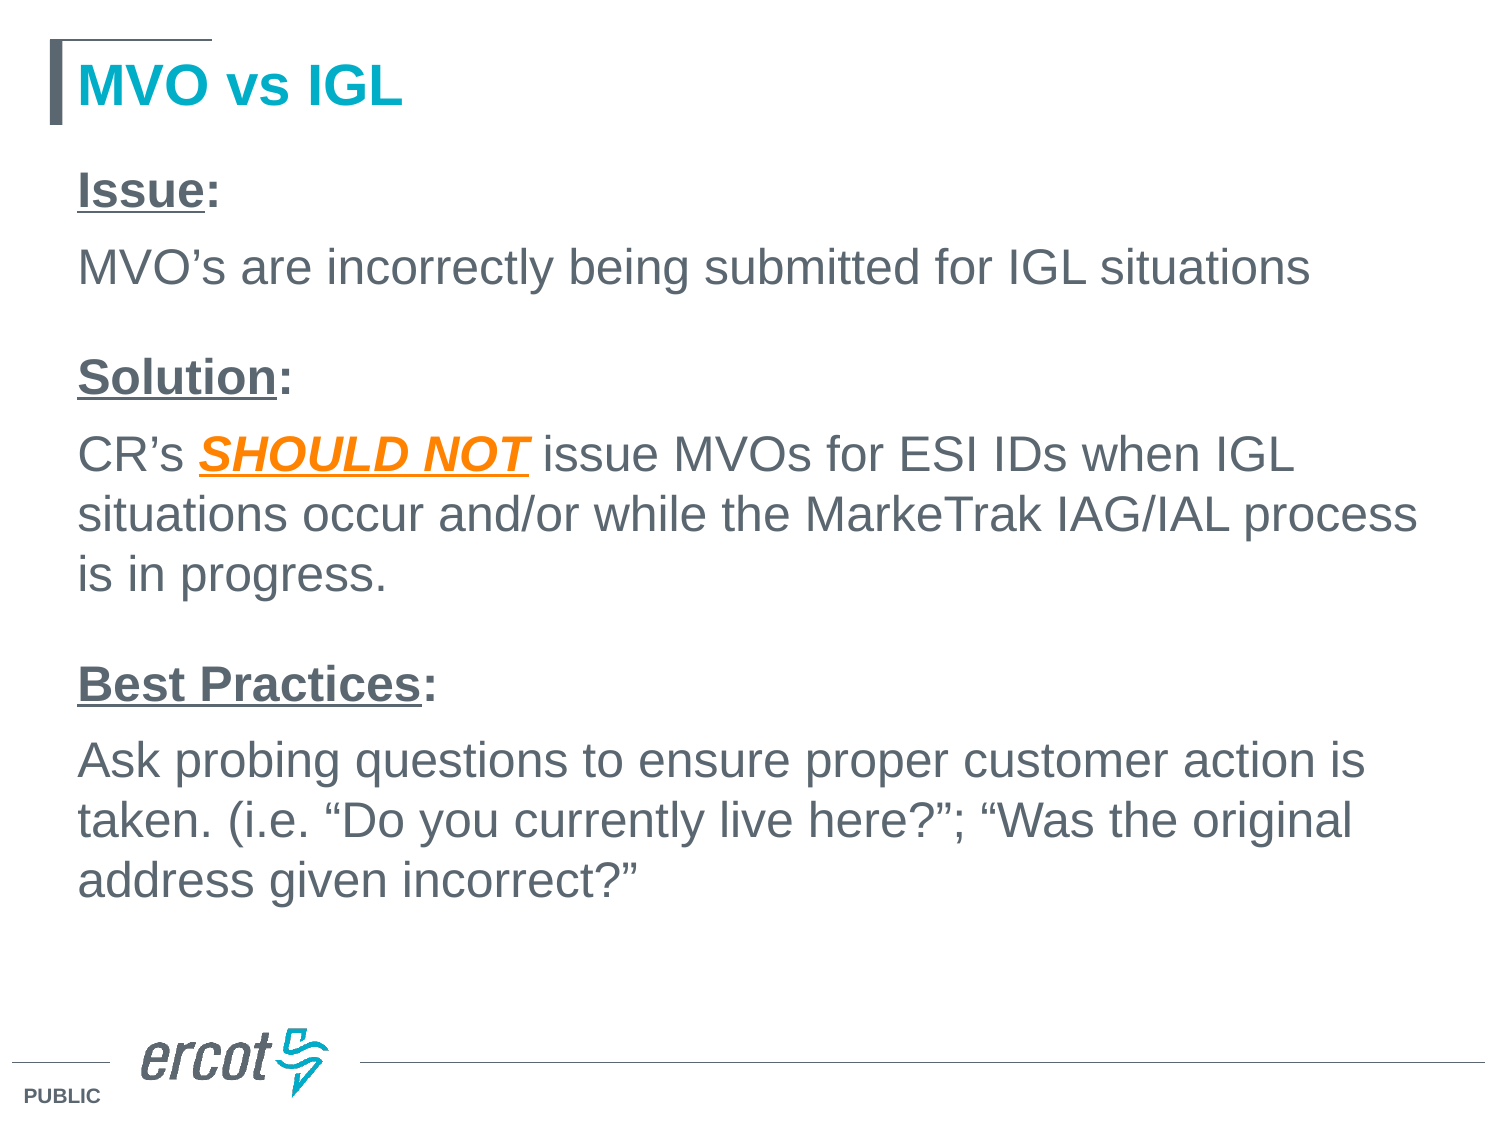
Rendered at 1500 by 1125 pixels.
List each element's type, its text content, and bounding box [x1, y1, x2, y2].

title MVO vs IGL [62, 39, 1450, 125]
picture [137, 1024, 332, 1100]
list Issue: MVO’s are incorrectly being submitted for IGL situations Solution: CR’s SHOULD NOT issue MVOs for ESI IDs when IGL situations occur and/or while the MarkeTrak IAG/IAL process is in progress. Best Practices: Ask probing questions to ensure proper customer action is taken. (i.e. “Do you currently live here?”; “Was the original address given incorrect?” [62, 150, 1450, 980]
